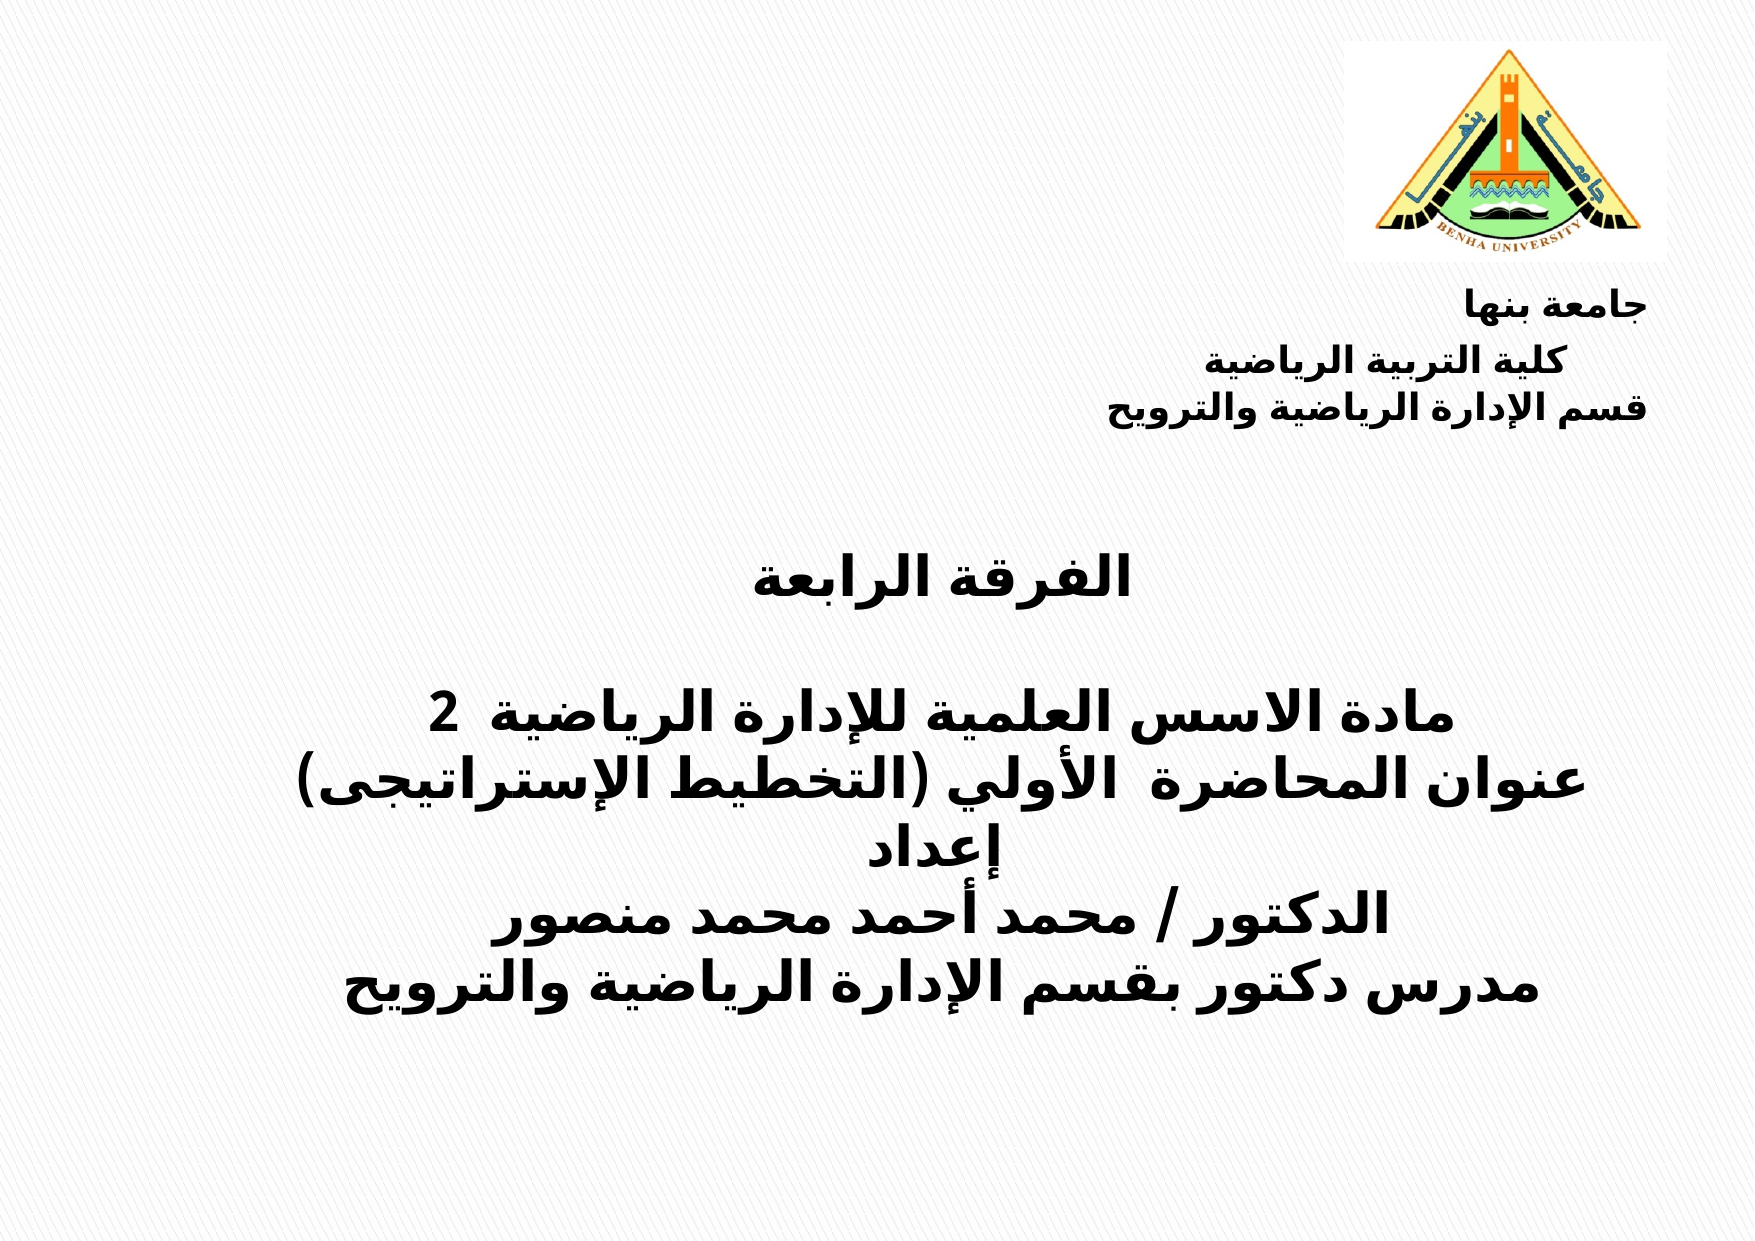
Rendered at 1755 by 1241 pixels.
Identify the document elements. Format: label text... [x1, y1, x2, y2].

text_box جامعة بنها كلية التربية الرياضية قسم الإدارة الرياضية والترويح الفرقة الرابعة مادة الاسس العلمية للإدارة الرياضية 2 عنوان المحاضرة الأولي (التخطيط الإستراتيجى) إعداد الدكتور / محمد أحمد محمد منصور مدرس دكتور بقسم الإدارة الرياضية والترويح [219, 179, 1667, 1022]
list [1344, 41, 1667, 263]
